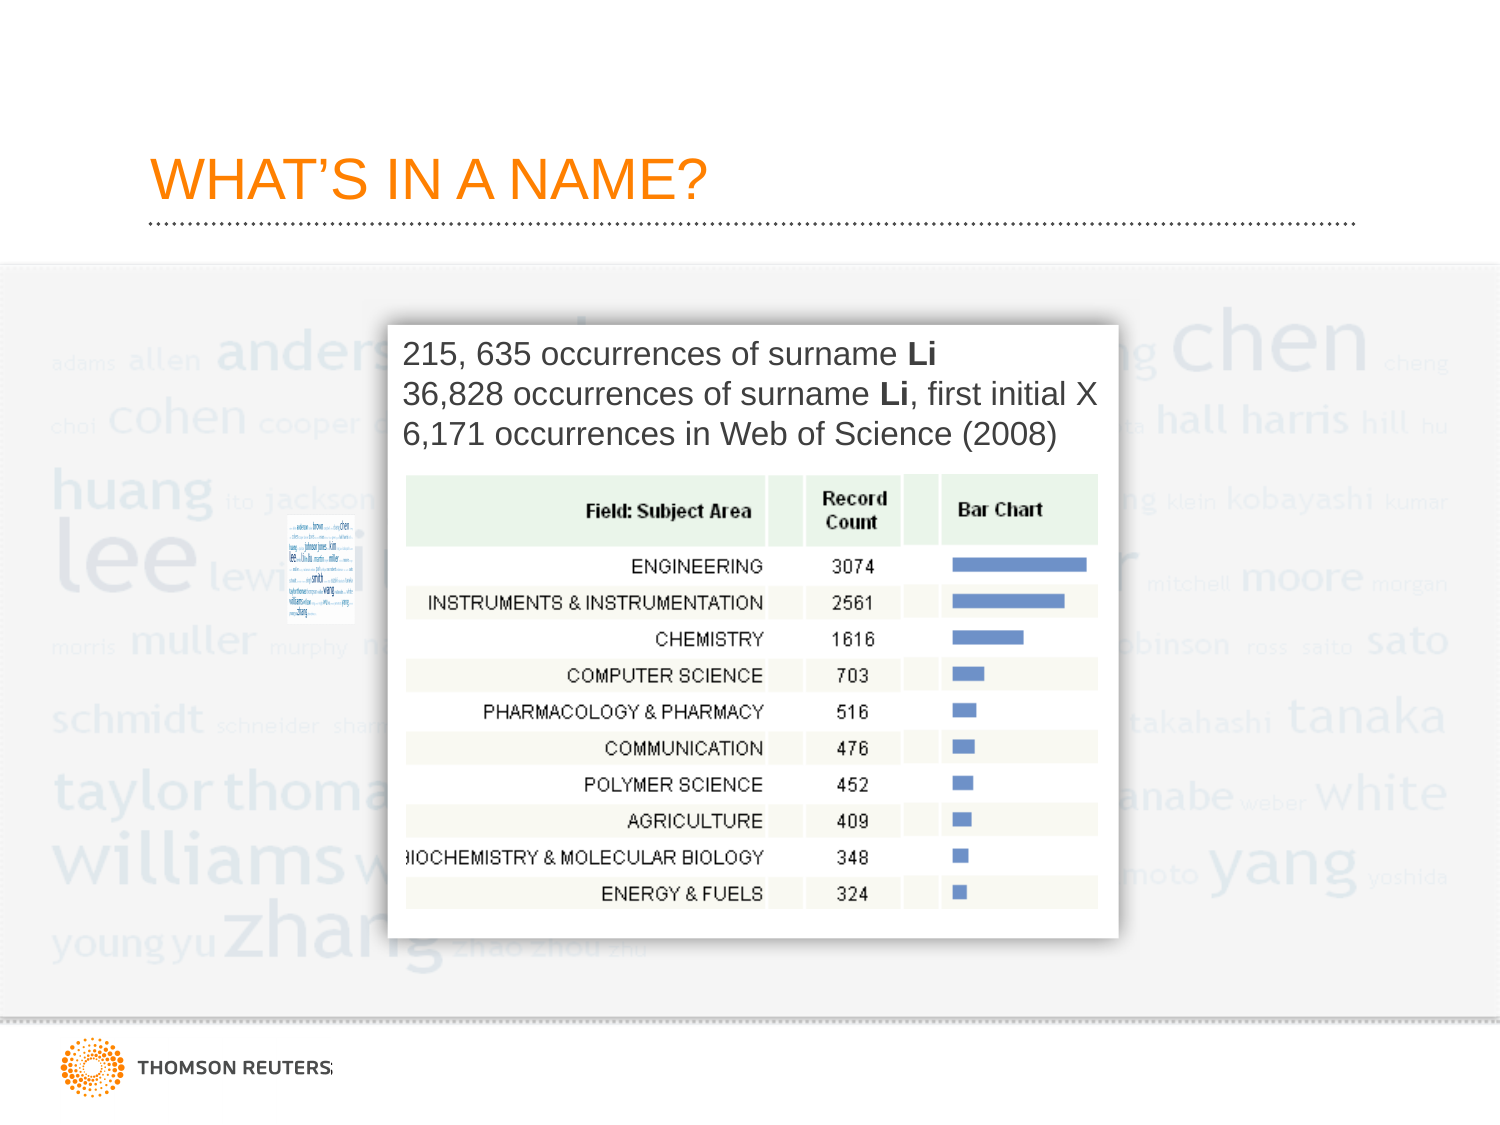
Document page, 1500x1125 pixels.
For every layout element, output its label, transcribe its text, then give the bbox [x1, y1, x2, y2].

picture [0, 264, 1500, 1026]
picture [60, 1037, 333, 1125]
title What’s in a name? [150, 74, 1360, 213]
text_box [387, 324, 1120, 947]
